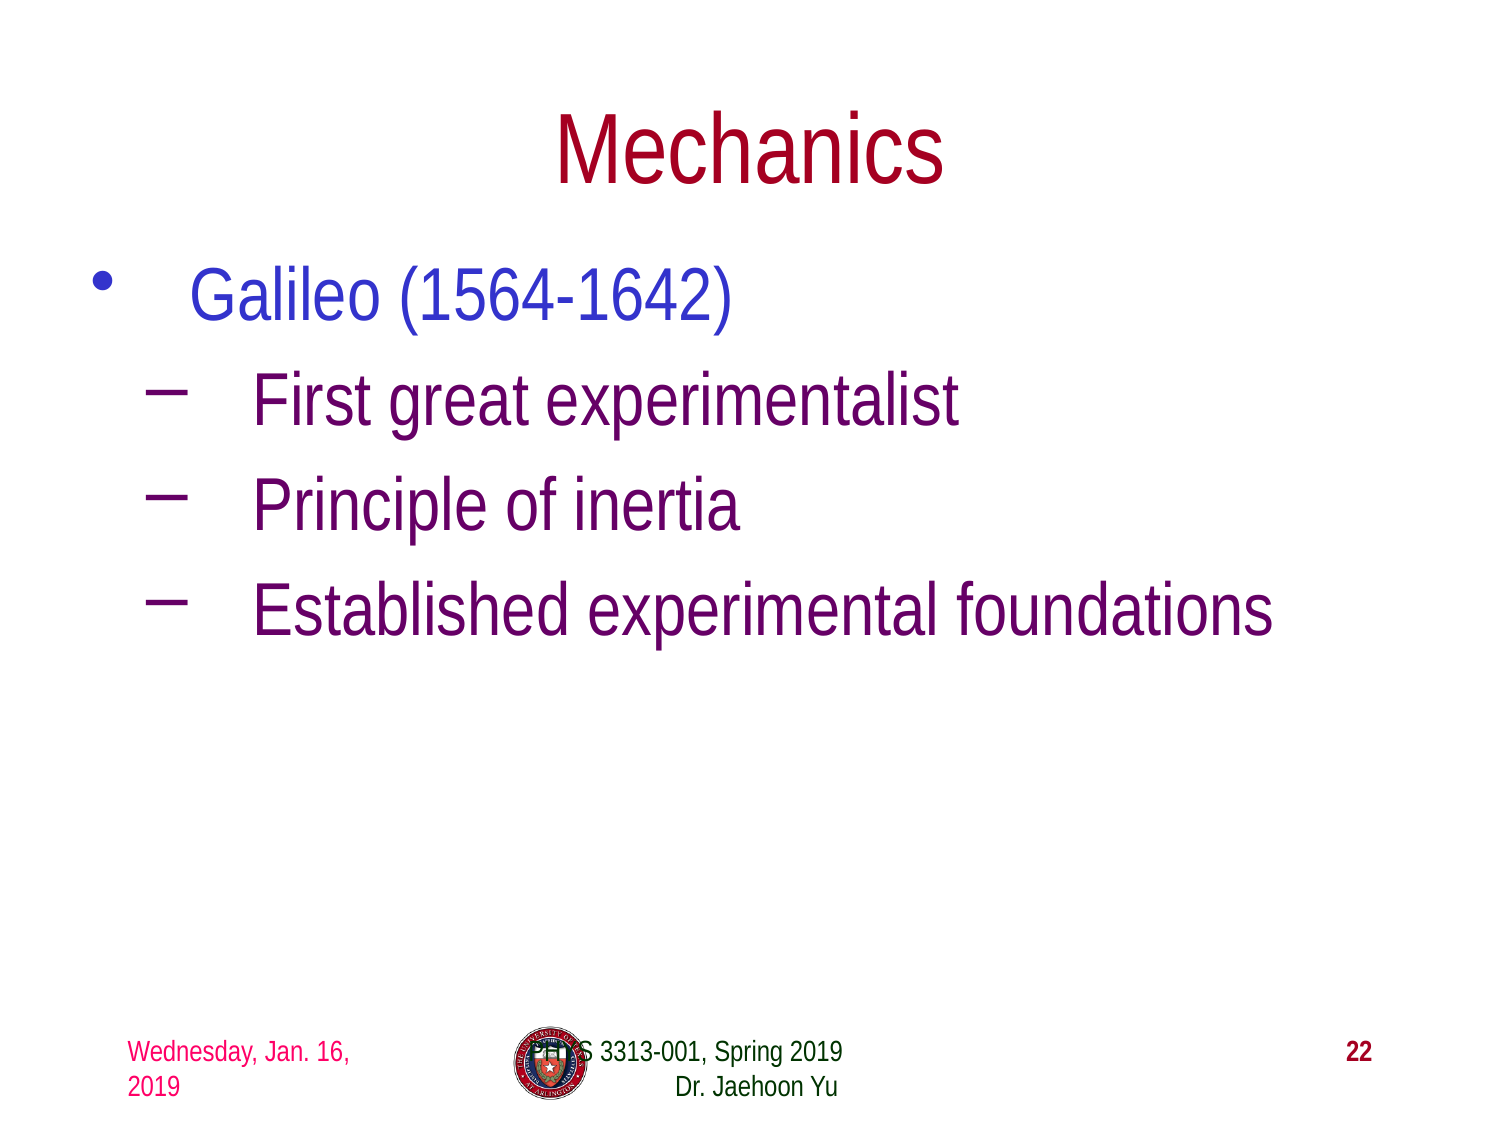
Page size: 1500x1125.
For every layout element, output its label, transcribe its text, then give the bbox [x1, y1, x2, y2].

slide_number 22 [1074, 1024, 1388, 1101]
title Mechanics [112, 49, 1388, 237]
list Galileo (1564-1642) First great experimentalist Principle of inertia Established experimental foundations [74, 237, 1426, 1006]
footer PHYS 3313-001, Spring 2019 Dr. Jaehoon Yu [512, 1024, 988, 1101]
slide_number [112, 1024, 426, 1101]
